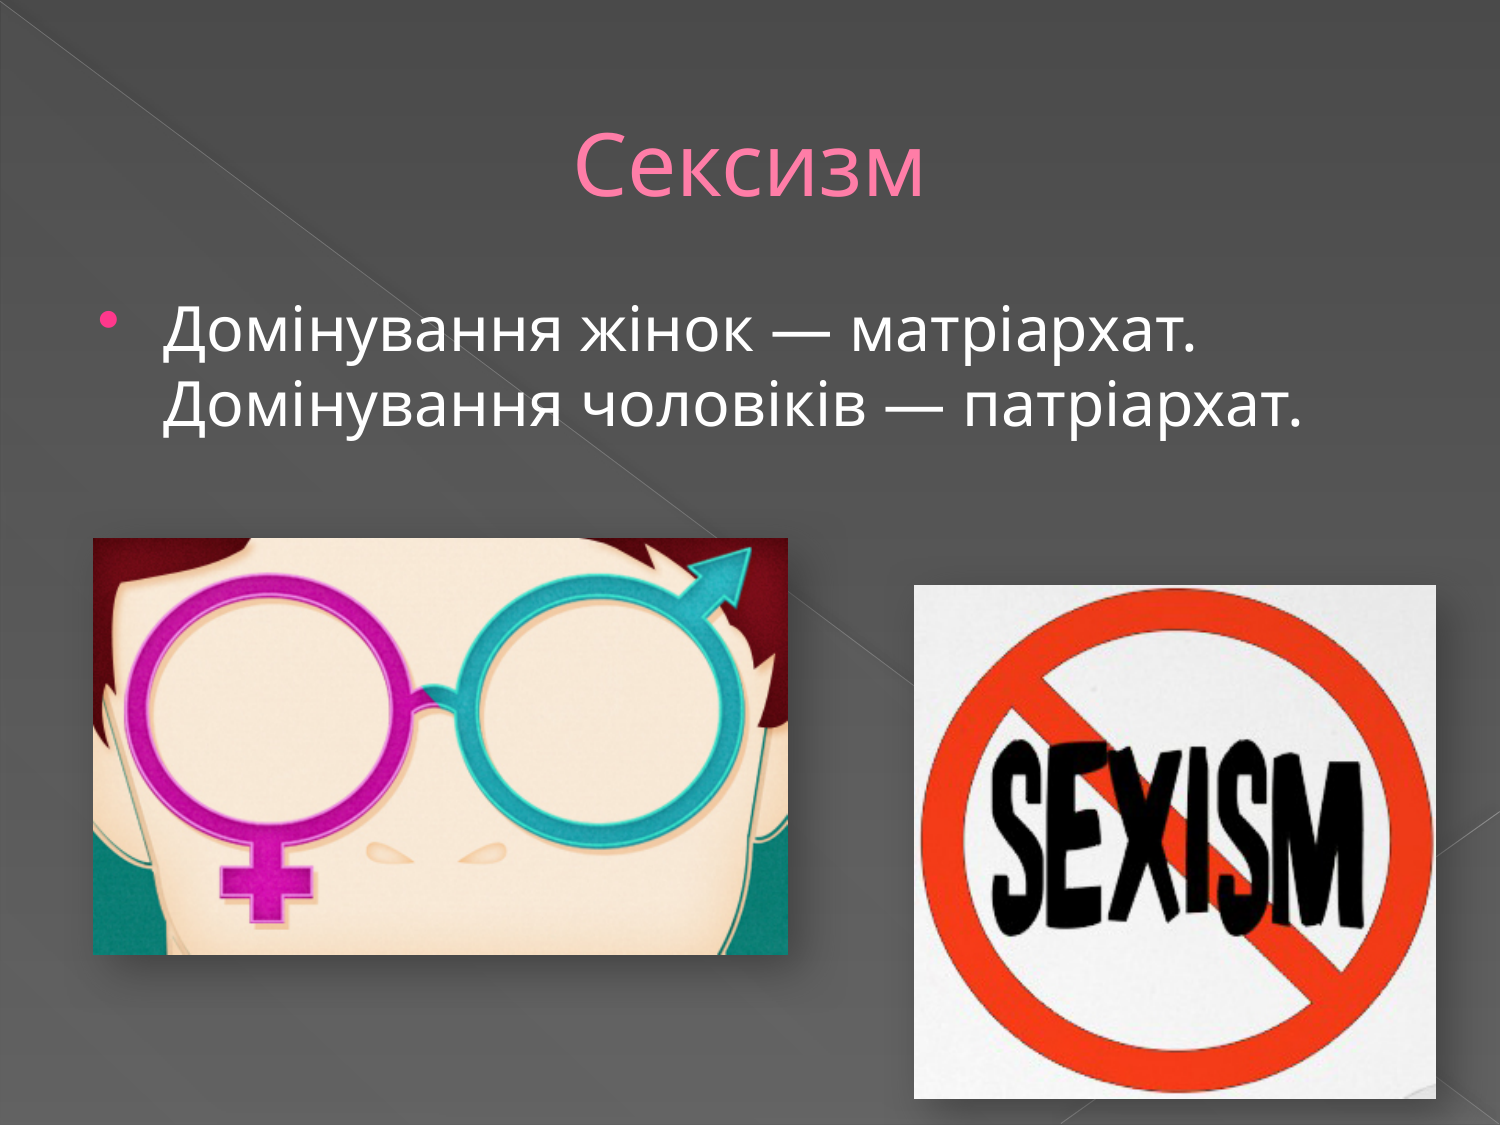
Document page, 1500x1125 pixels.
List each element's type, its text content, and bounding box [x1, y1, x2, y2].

title Сексизм [35, 46, 1386, 277]
picture [93, 538, 788, 955]
picture [913, 585, 1436, 1099]
list Домінування жінок — матріархат. Домінування чоловіків — патріархат. [75, 281, 1425, 1059]
